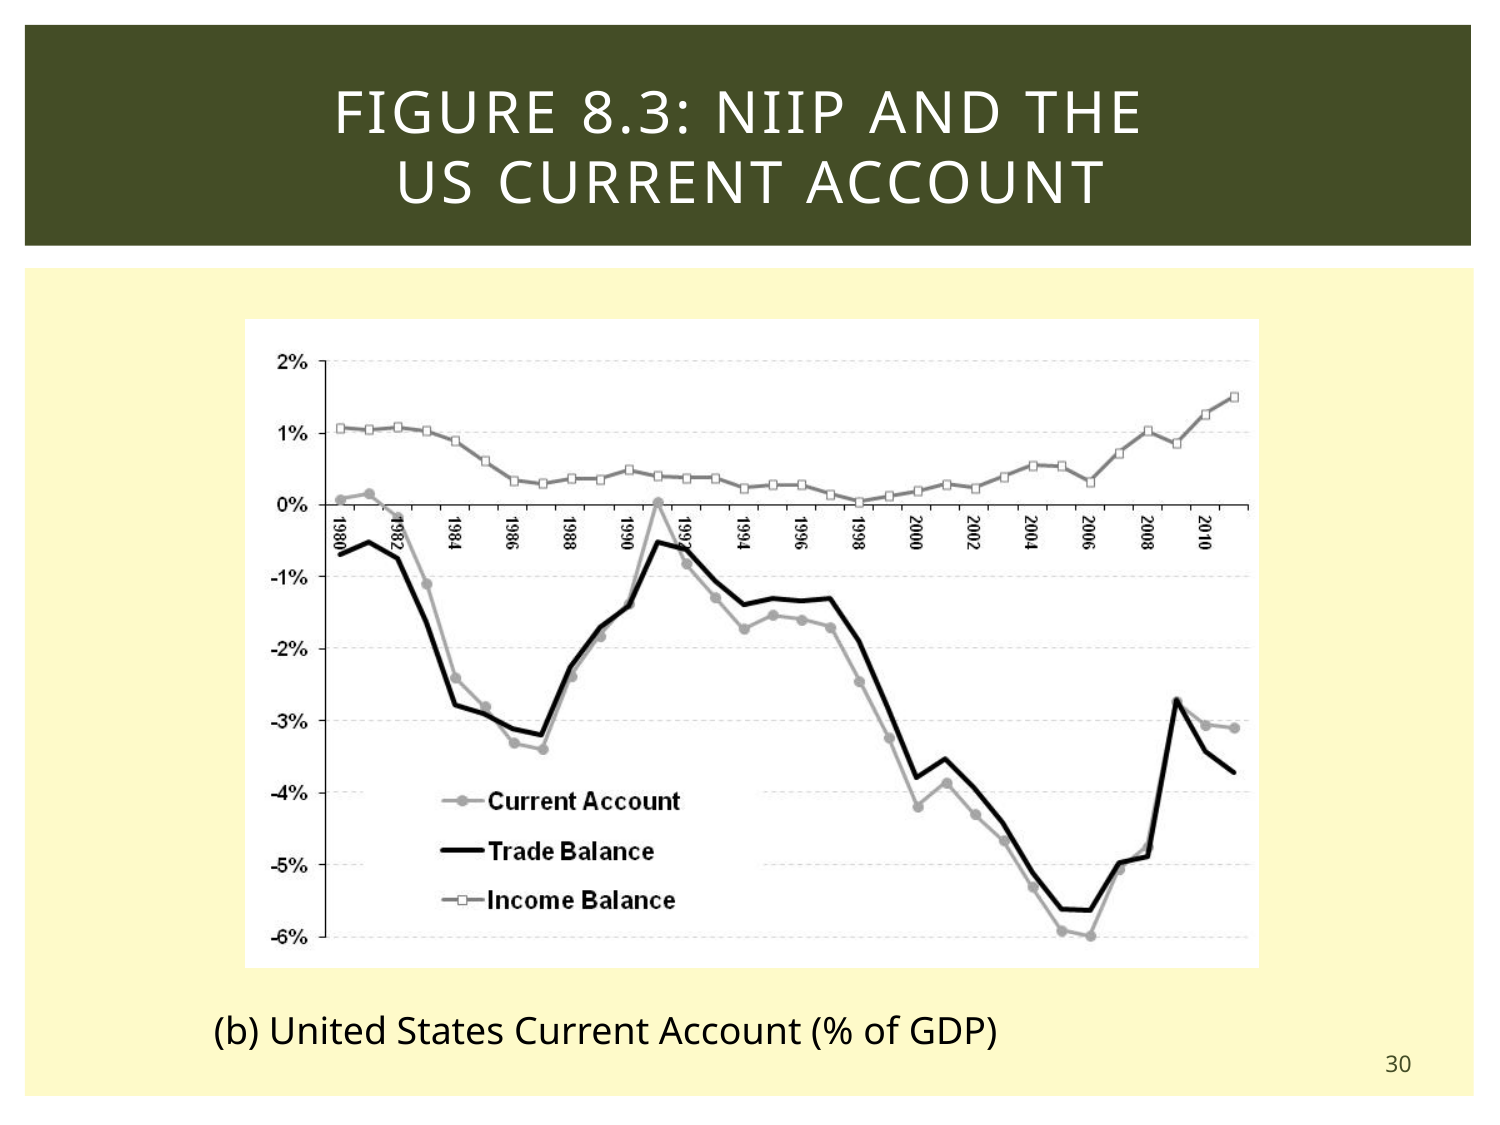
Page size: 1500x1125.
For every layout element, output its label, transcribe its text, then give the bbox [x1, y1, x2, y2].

title FIGURE 8.3: NIIP and the US Current Account [62, 58, 1438, 232]
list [244, 319, 1260, 968]
text_box (b) United States Current Account (% of GDP) [199, 999, 1014, 1105]
slide_number 30 [1349, 1041, 1448, 1089]
